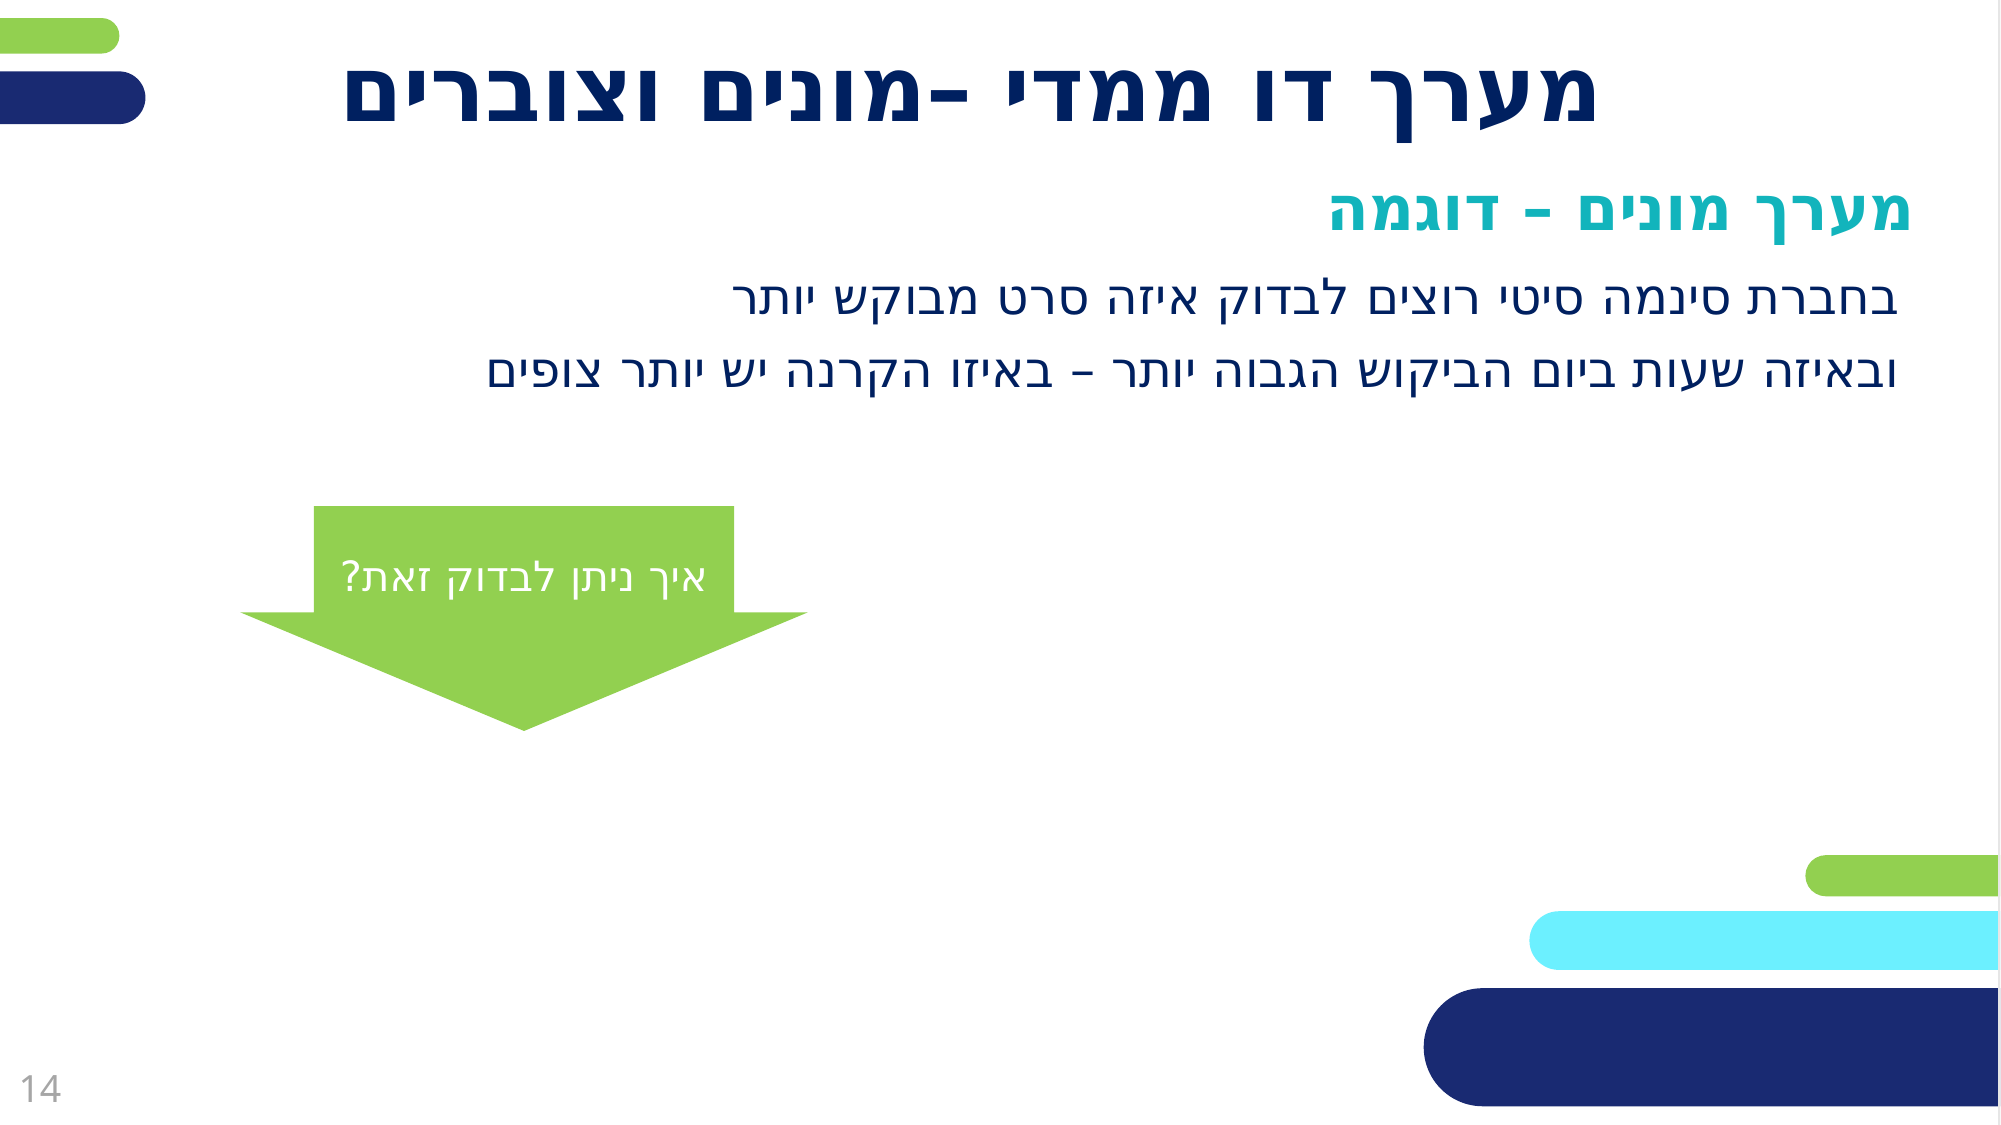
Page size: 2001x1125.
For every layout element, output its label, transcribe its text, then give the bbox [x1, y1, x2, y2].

text_box איך ניתן לבדוק זאת? [238, 504, 811, 733]
list בחברת סינמה סיטי רוצים לבדוק איזה סרט מבוקש יותר ובאיזה שעות ביום הביקוש הגבוה יותר – באיזו הקרנה יש יותר צופים [84, 257, 1916, 835]
title מערך דו ממדי –מונים וצוברים [168, 25, 1776, 144]
list מערך מונים – דוגמה [84, 168, 1916, 243]
